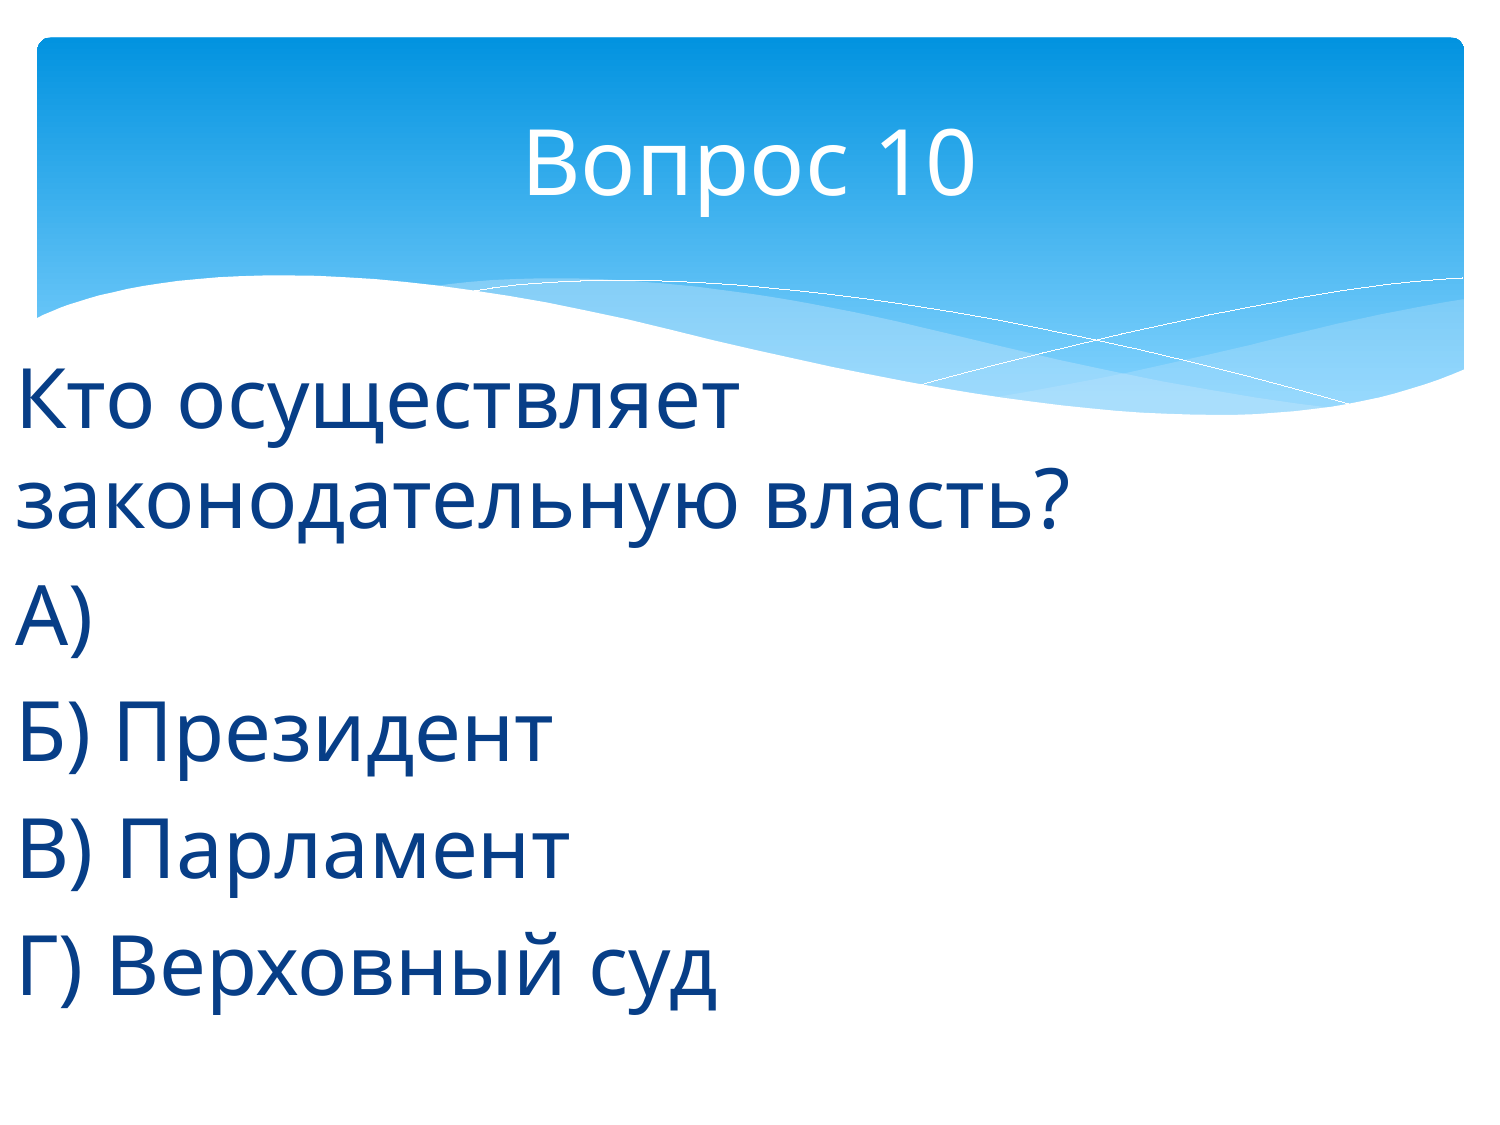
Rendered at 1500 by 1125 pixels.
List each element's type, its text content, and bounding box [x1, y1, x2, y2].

list Кто осуществляет законодательную власть? А) Б) Президент В) Парламент Г) Верховный суд [0, 338, 1500, 1125]
title Вопрос 10 [75, 55, 1425, 261]
